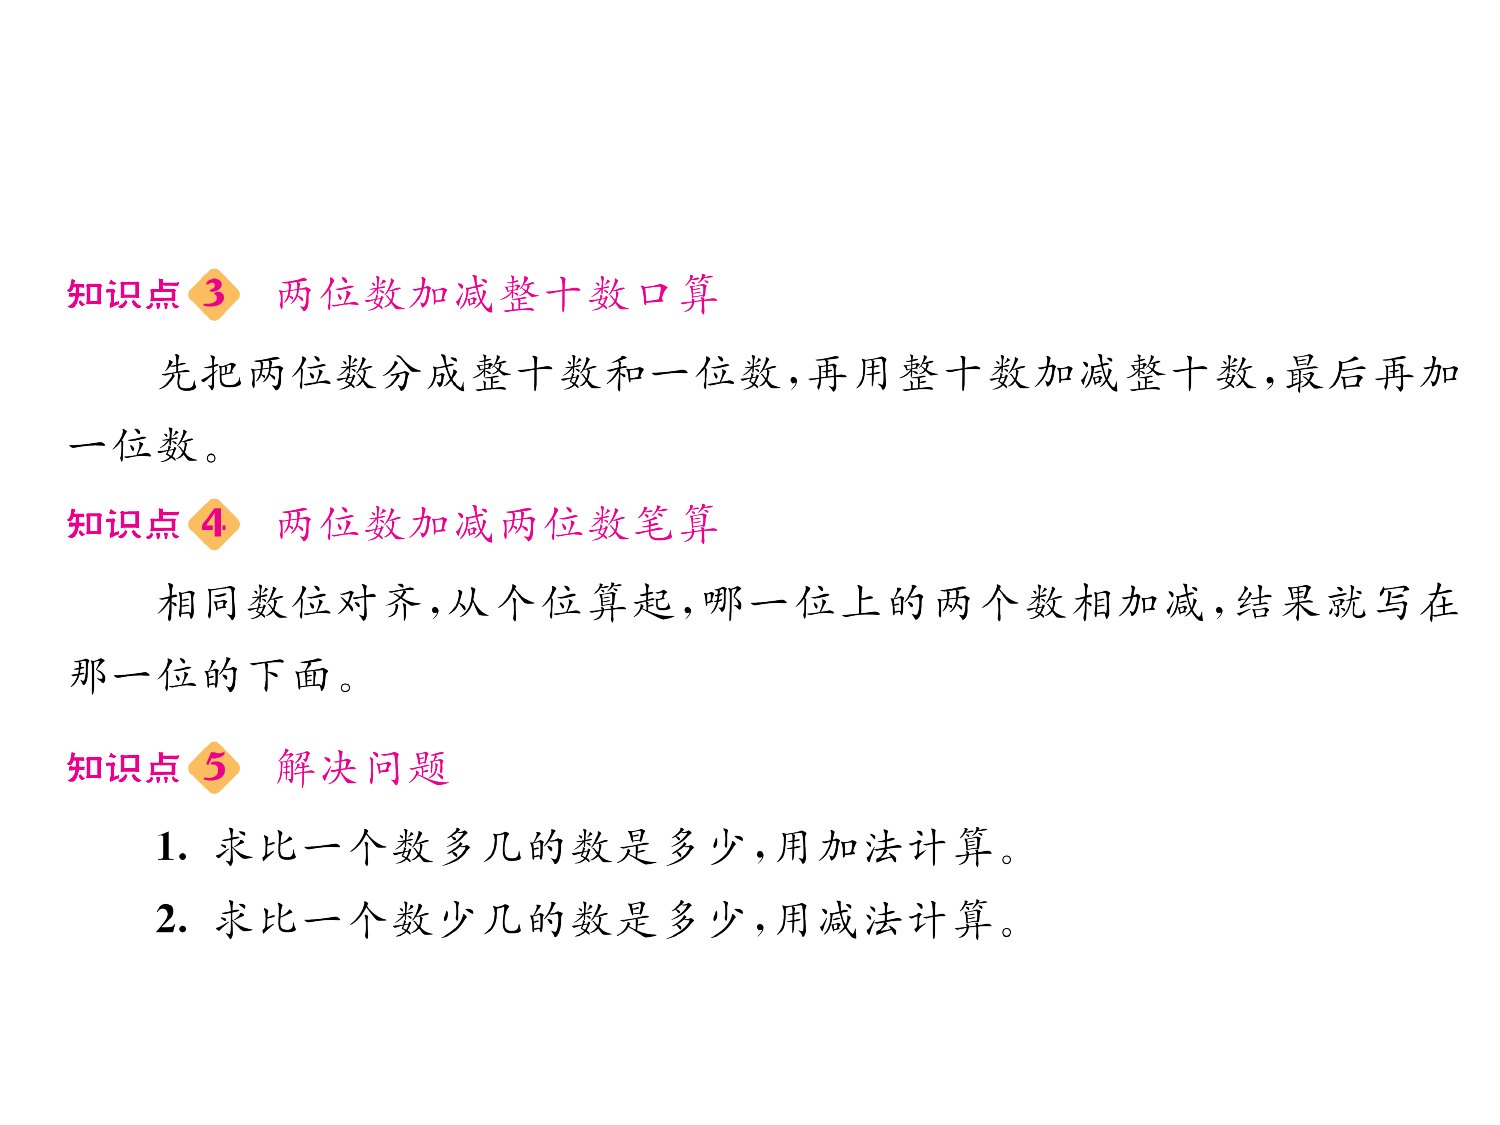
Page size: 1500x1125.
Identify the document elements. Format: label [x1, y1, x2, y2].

picture [64, 243, 1483, 701]
picture [64, 715, 1483, 963]
